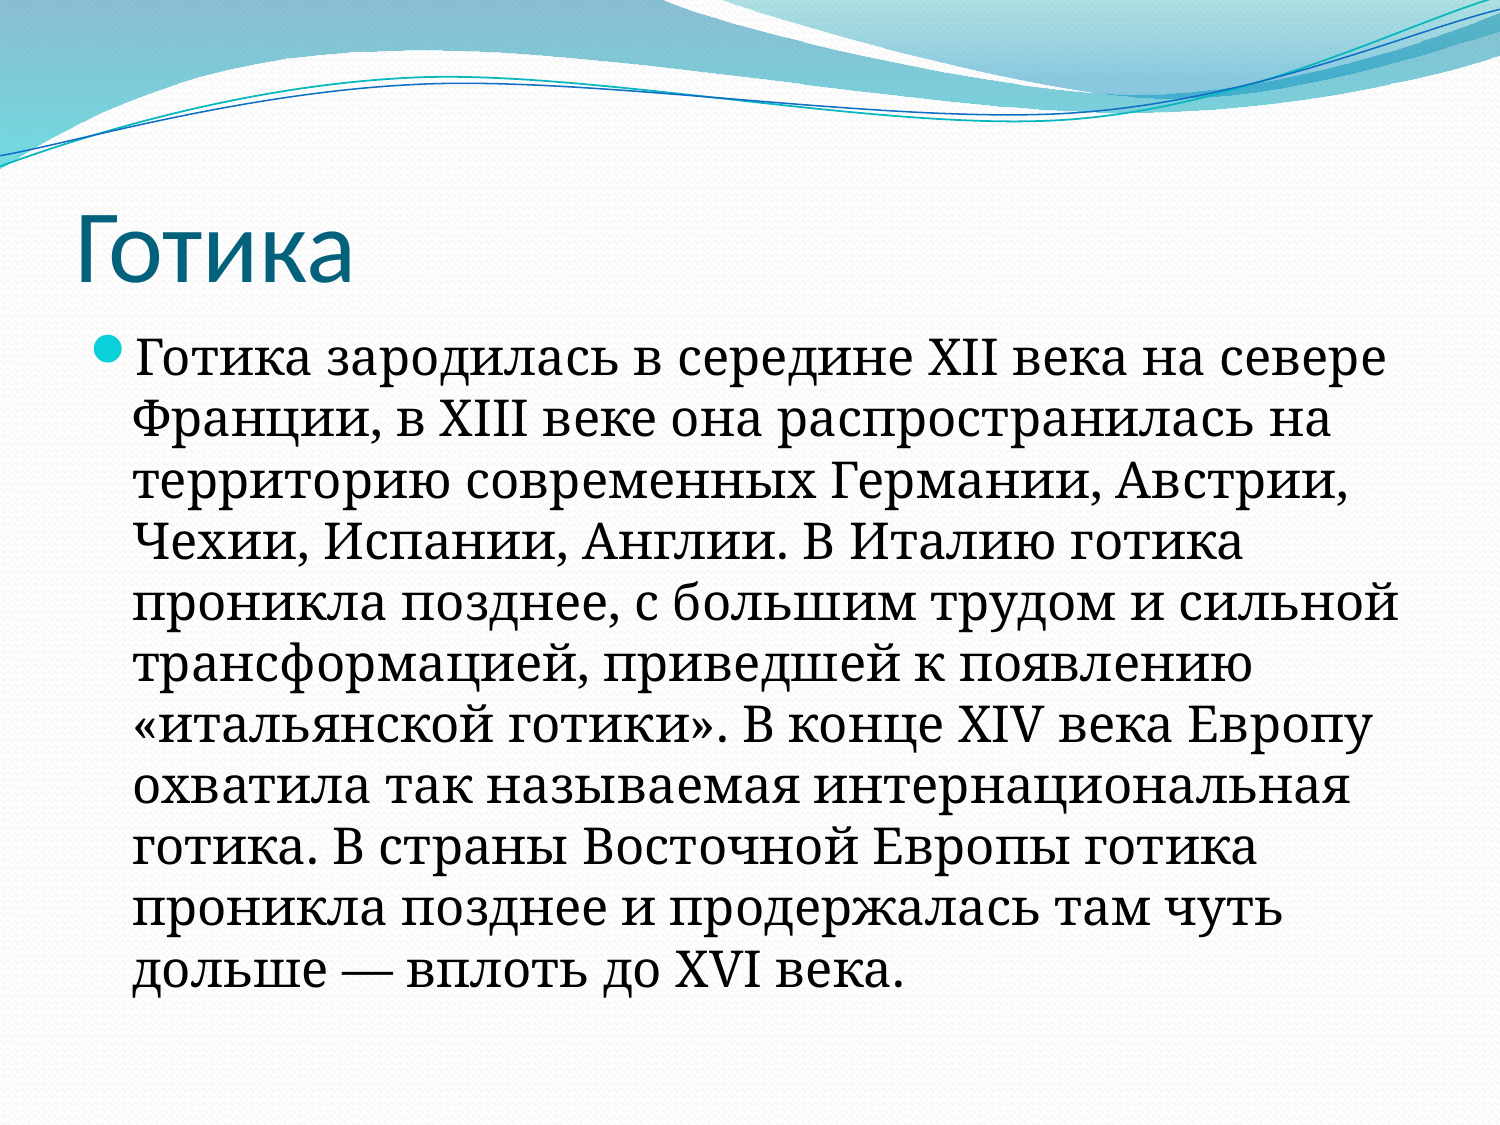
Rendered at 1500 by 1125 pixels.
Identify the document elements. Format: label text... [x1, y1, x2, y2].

title Готика [75, 115, 1425, 303]
list Готика зародилась в середине XII века на севере Франции, в XIII веке она распространилась на территорию современных Германии, Австрии, Чехии, Испании, Англии. В Италию готика проникла позднее, с большим трудом и сильной трансформацией, приведшей к появлению «итальянской готики». В конце XIV века Европу охватила так называемая интернациональная готика. В страны Восточной Европы готика проникла позднее и продержалась там чуть дольше — вплоть до XVI века. [75, 317, 1425, 1038]
